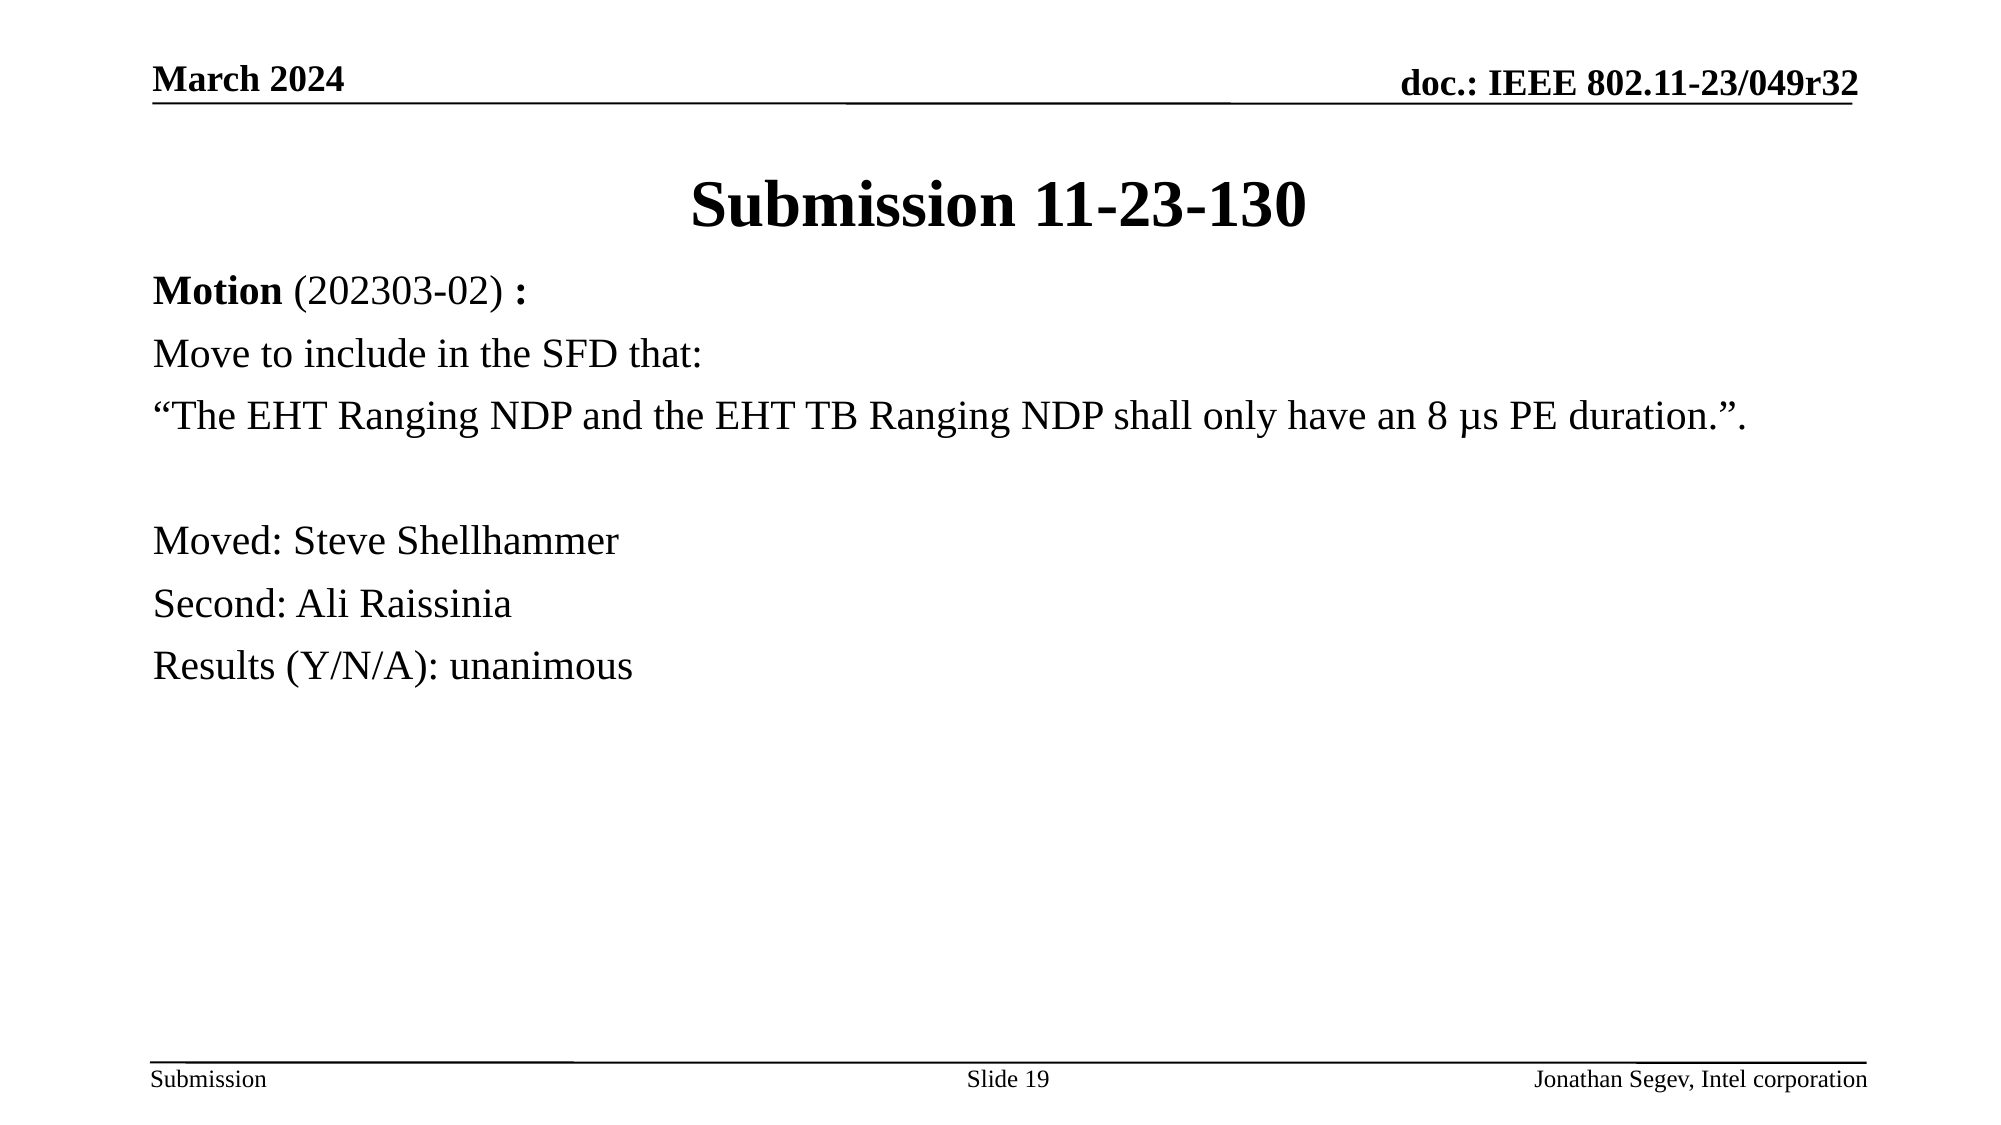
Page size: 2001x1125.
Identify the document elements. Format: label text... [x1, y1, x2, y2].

list Motion (202303-02) : Move to include in the SFD that: “The EHT Ranging NDP and the EHT TB Ranging NDP shall only have an 8 µs PE duration.”. Moved: Steve Shellhammer Second: Ali Raissinia Results (Y/N/A): unanimous [137, 255, 1838, 1000]
slide_number Slide 19 [950, 1061, 1067, 1123]
footer Jonathan Segev, Intel corporation [1171, 1061, 1869, 1093]
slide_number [152, 54, 563, 100]
title Submission 11-23-130 [149, 112, 1850, 288]
